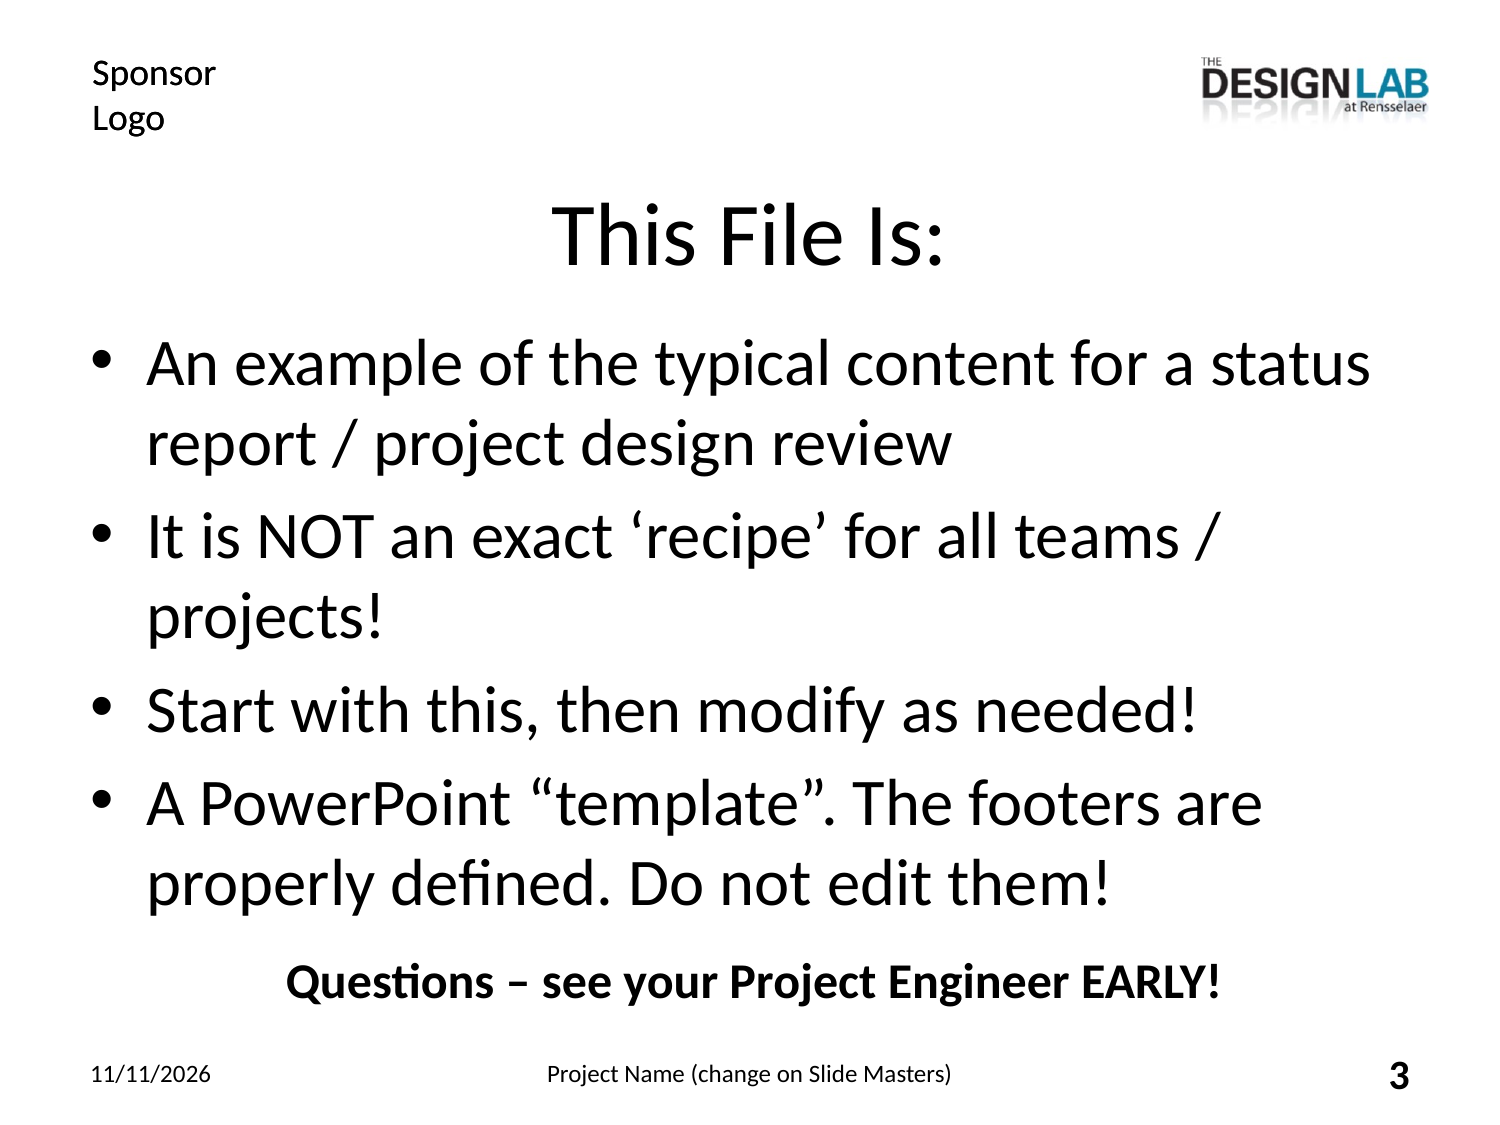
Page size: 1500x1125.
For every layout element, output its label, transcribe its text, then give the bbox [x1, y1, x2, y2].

footer Project Name (change on Slide Masters) [512, 1042, 988, 1103]
list An example of the typical content for a status report / project design review It is NOT an exact ‘recipe’ for all teams / projects! Start with this, then modify as needed! A PowerPoint “template”. The footers are properly defined. Do not edit them! [75, 311, 1425, 1005]
text_box Questions – see your Project Engineer EARLY! [168, 941, 1340, 1017]
picture [1201, 57, 1429, 131]
title This File Is: [75, 168, 1425, 292]
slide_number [75, 1042, 425, 1103]
slide_number 3 [1074, 1042, 1425, 1103]
